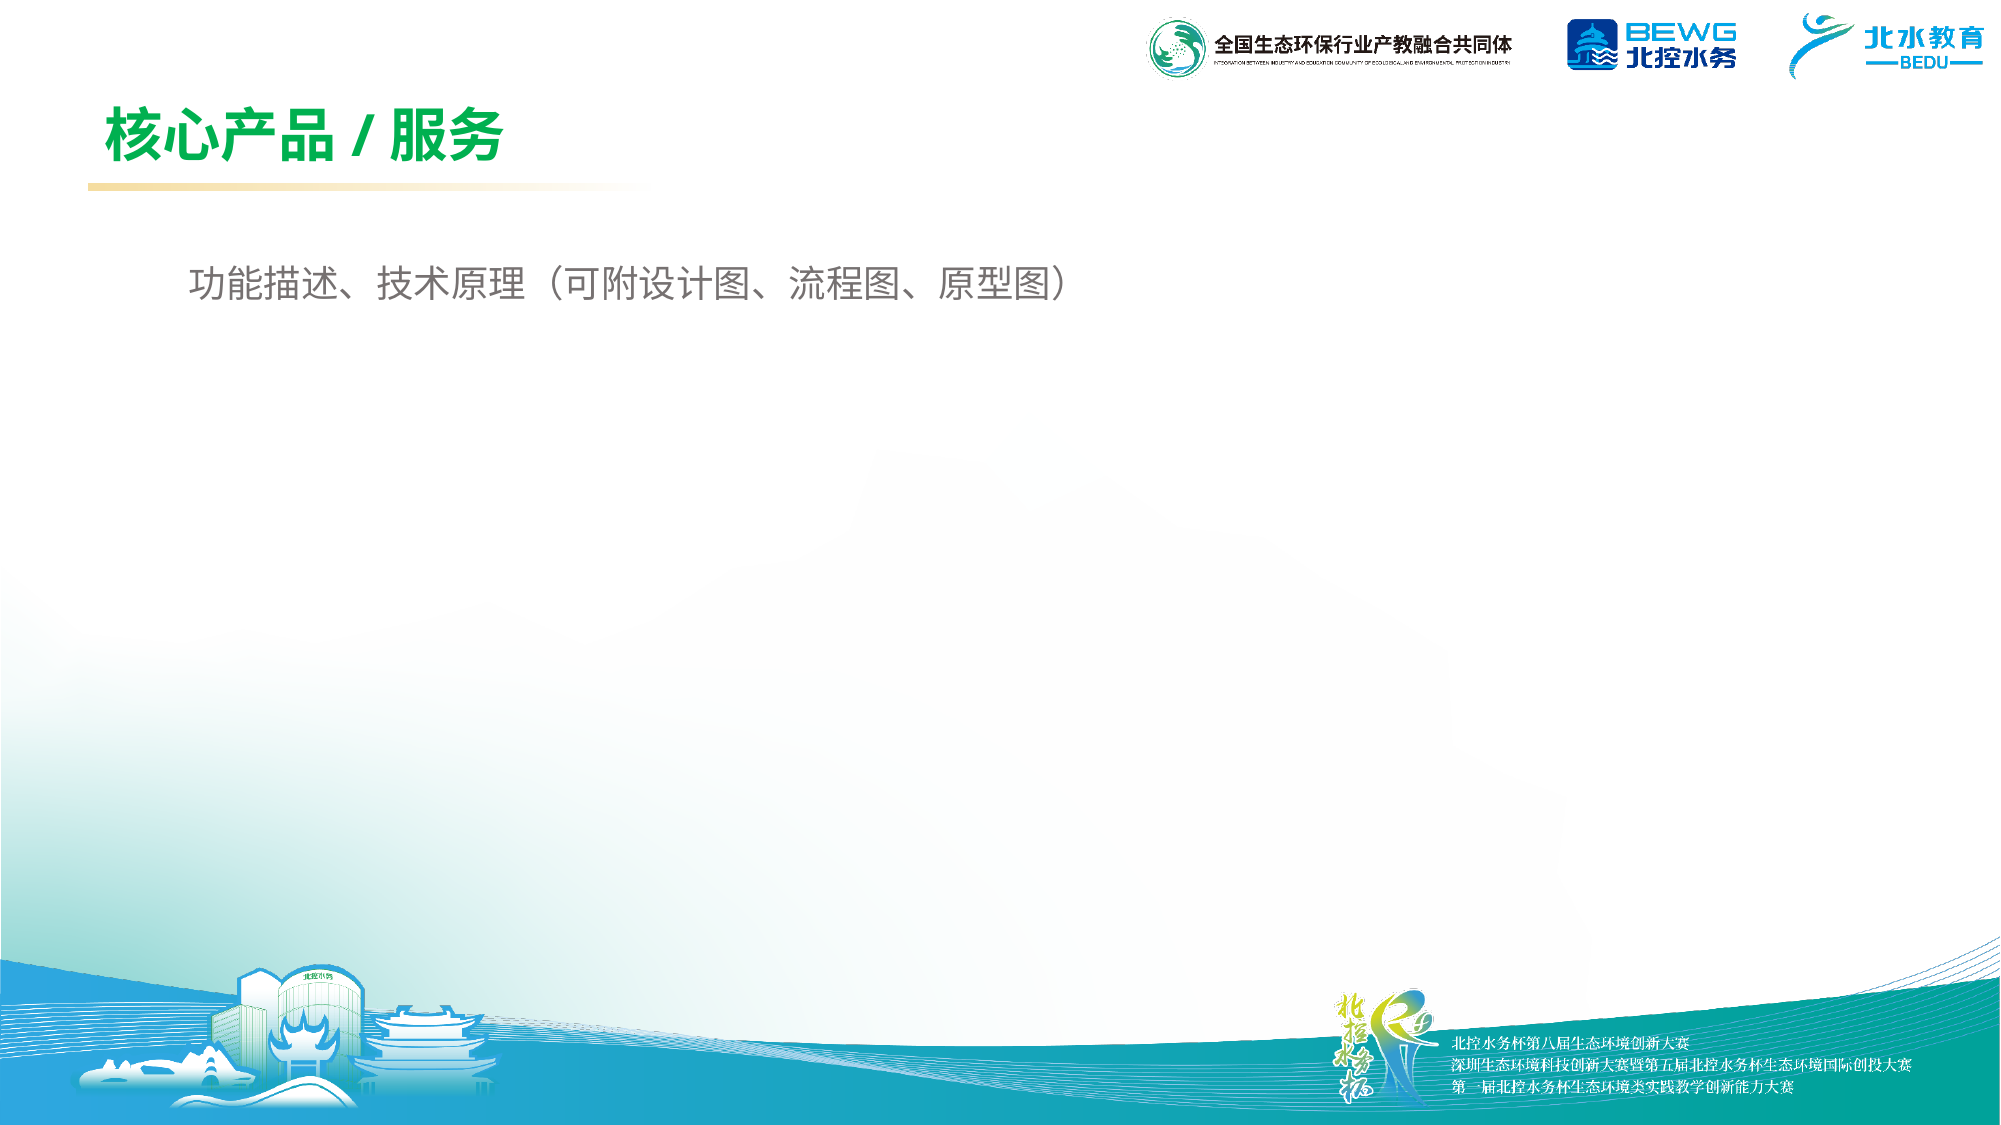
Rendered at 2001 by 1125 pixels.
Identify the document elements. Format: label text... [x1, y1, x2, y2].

picture [0, 0, 2000, 1125]
text_box [88, 182, 652, 192]
text_box 核心产品/服务 [89, 90, 521, 176]
text_box 功能描述、技术原理（可附设计图、流程图、原型图） [173, 252, 1510, 312]
